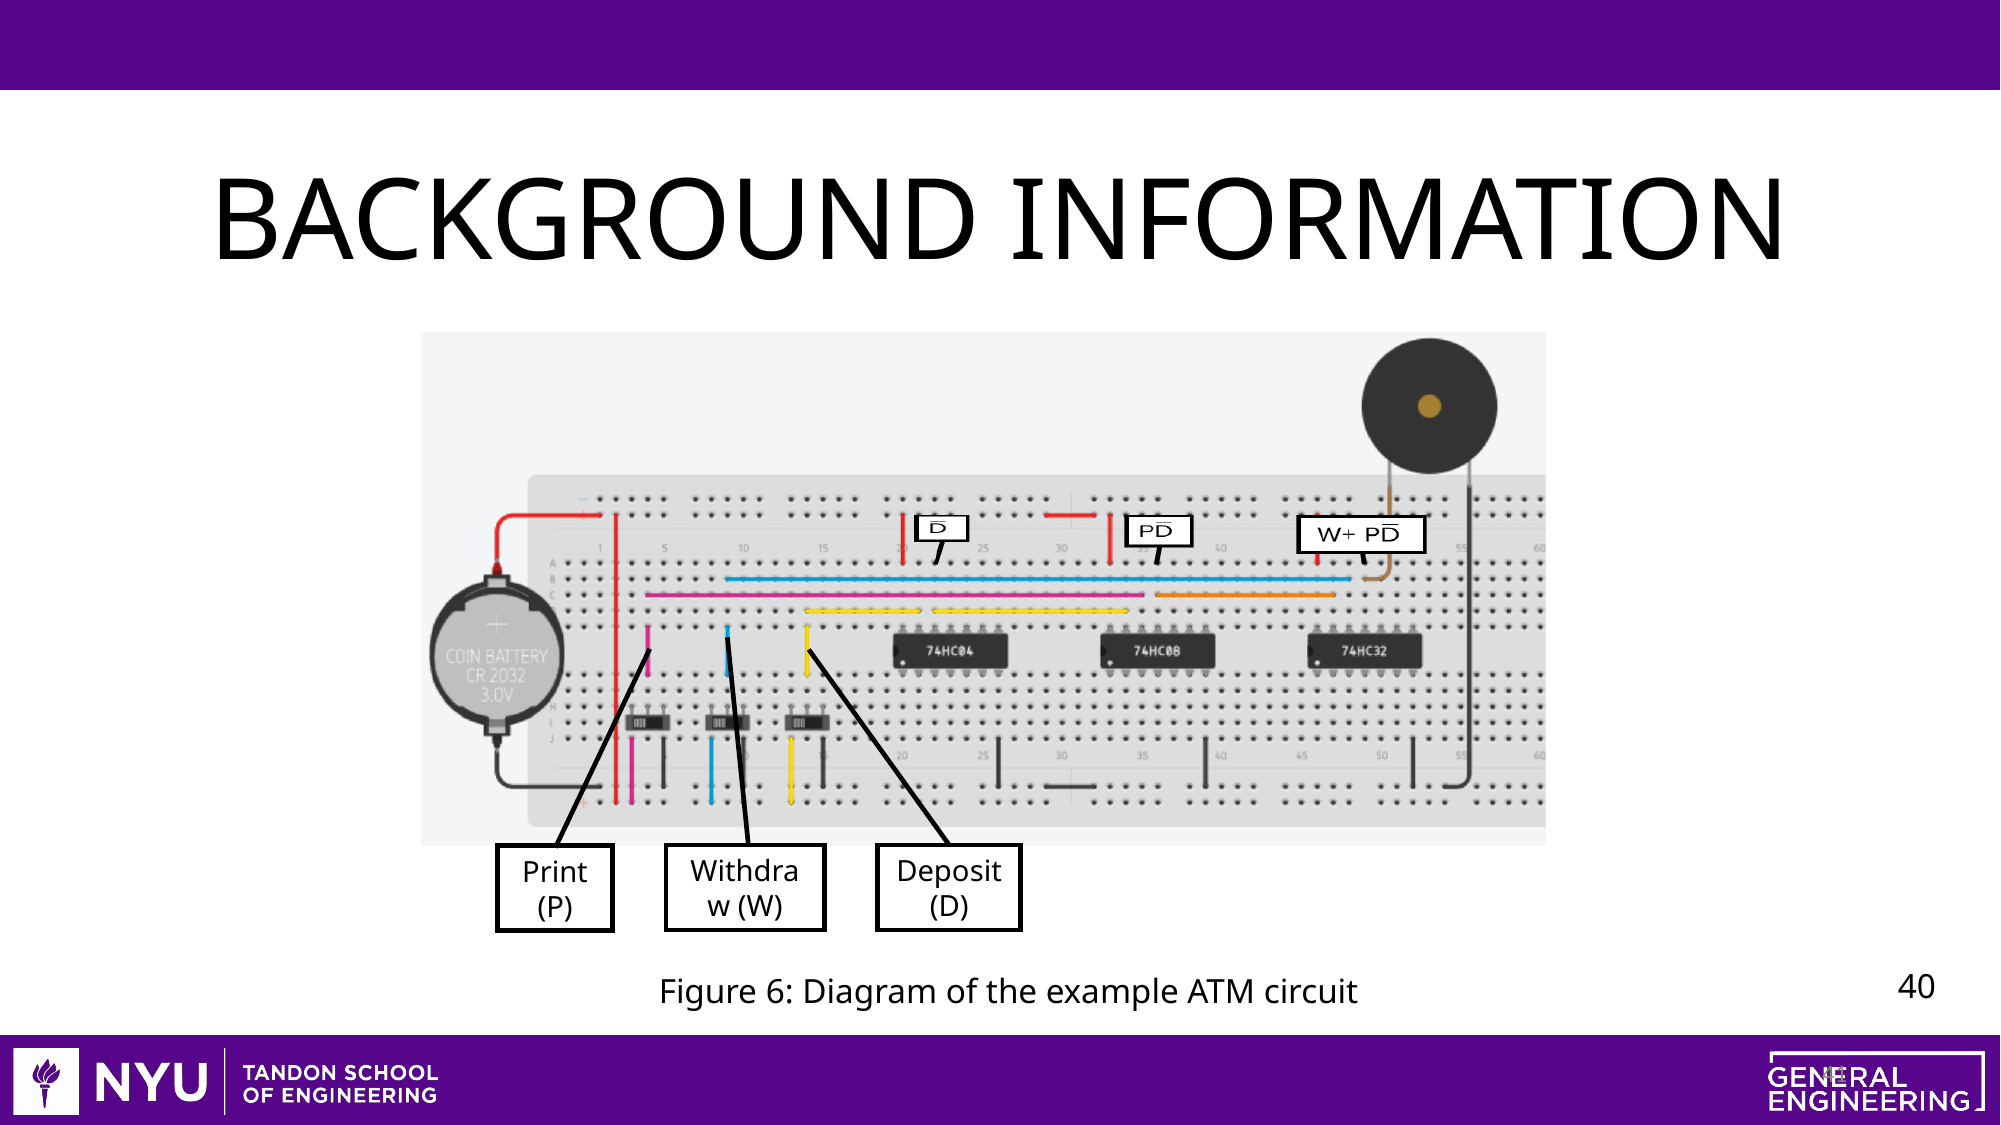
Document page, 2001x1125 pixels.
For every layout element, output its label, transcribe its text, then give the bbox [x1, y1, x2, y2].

slide_number 41 [1412, 1042, 1863, 1103]
title BACKGROUND INFORMATION [92, 132, 1908, 292]
picture [13, 1048, 439, 1115]
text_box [420, 331, 1546, 932]
text_box Figure 6: Diagram of the example ATM circuit [400, 962, 1618, 1018]
text_box 40 [1802, 958, 1951, 1014]
text_box [0, 1035, 2000, 1125]
text_box [0, 0, 2000, 90]
picture [1768, 1051, 1985, 1111]
